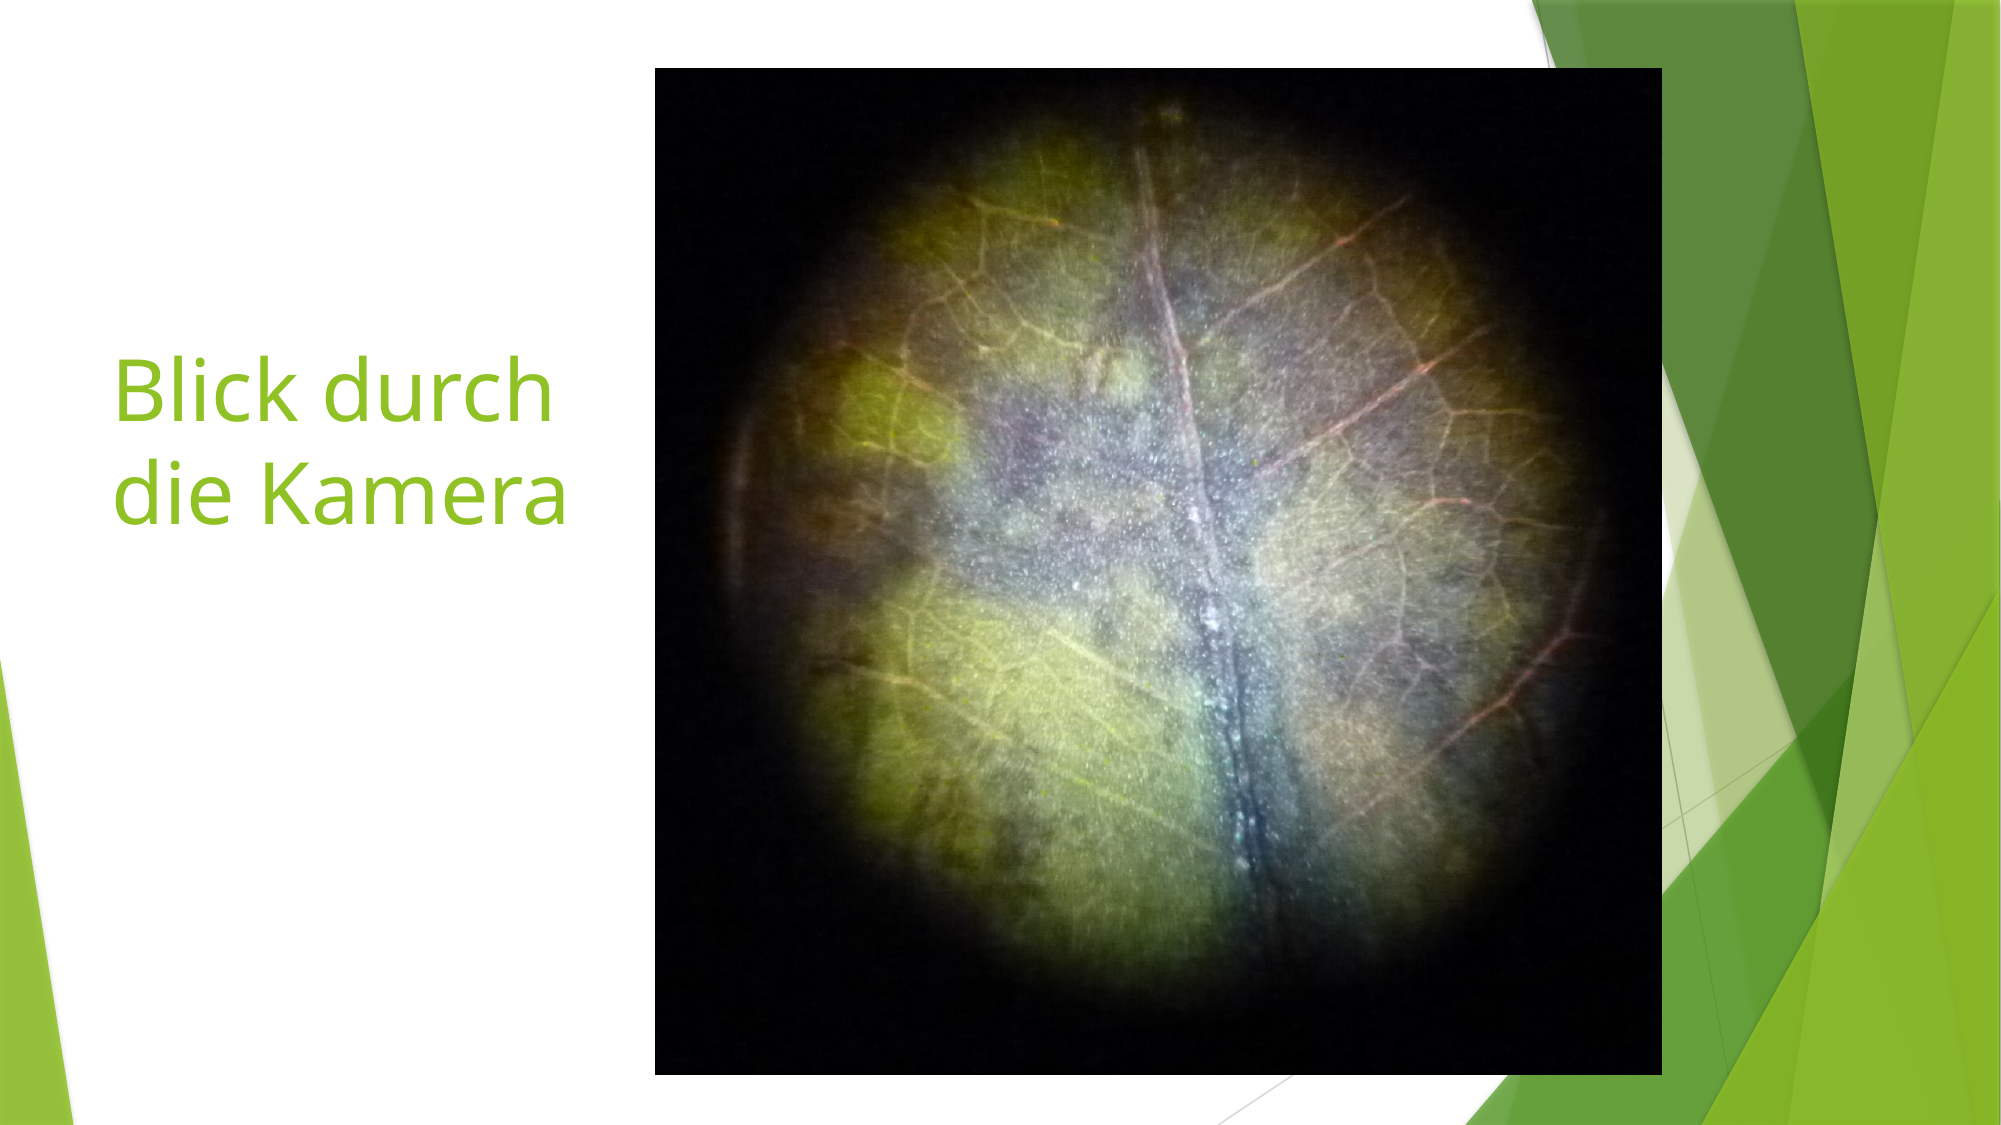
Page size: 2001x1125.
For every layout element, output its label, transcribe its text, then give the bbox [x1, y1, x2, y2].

text_box Blick durch die Kamera [96, 327, 606, 635]
picture [654, 67, 1662, 1075]
